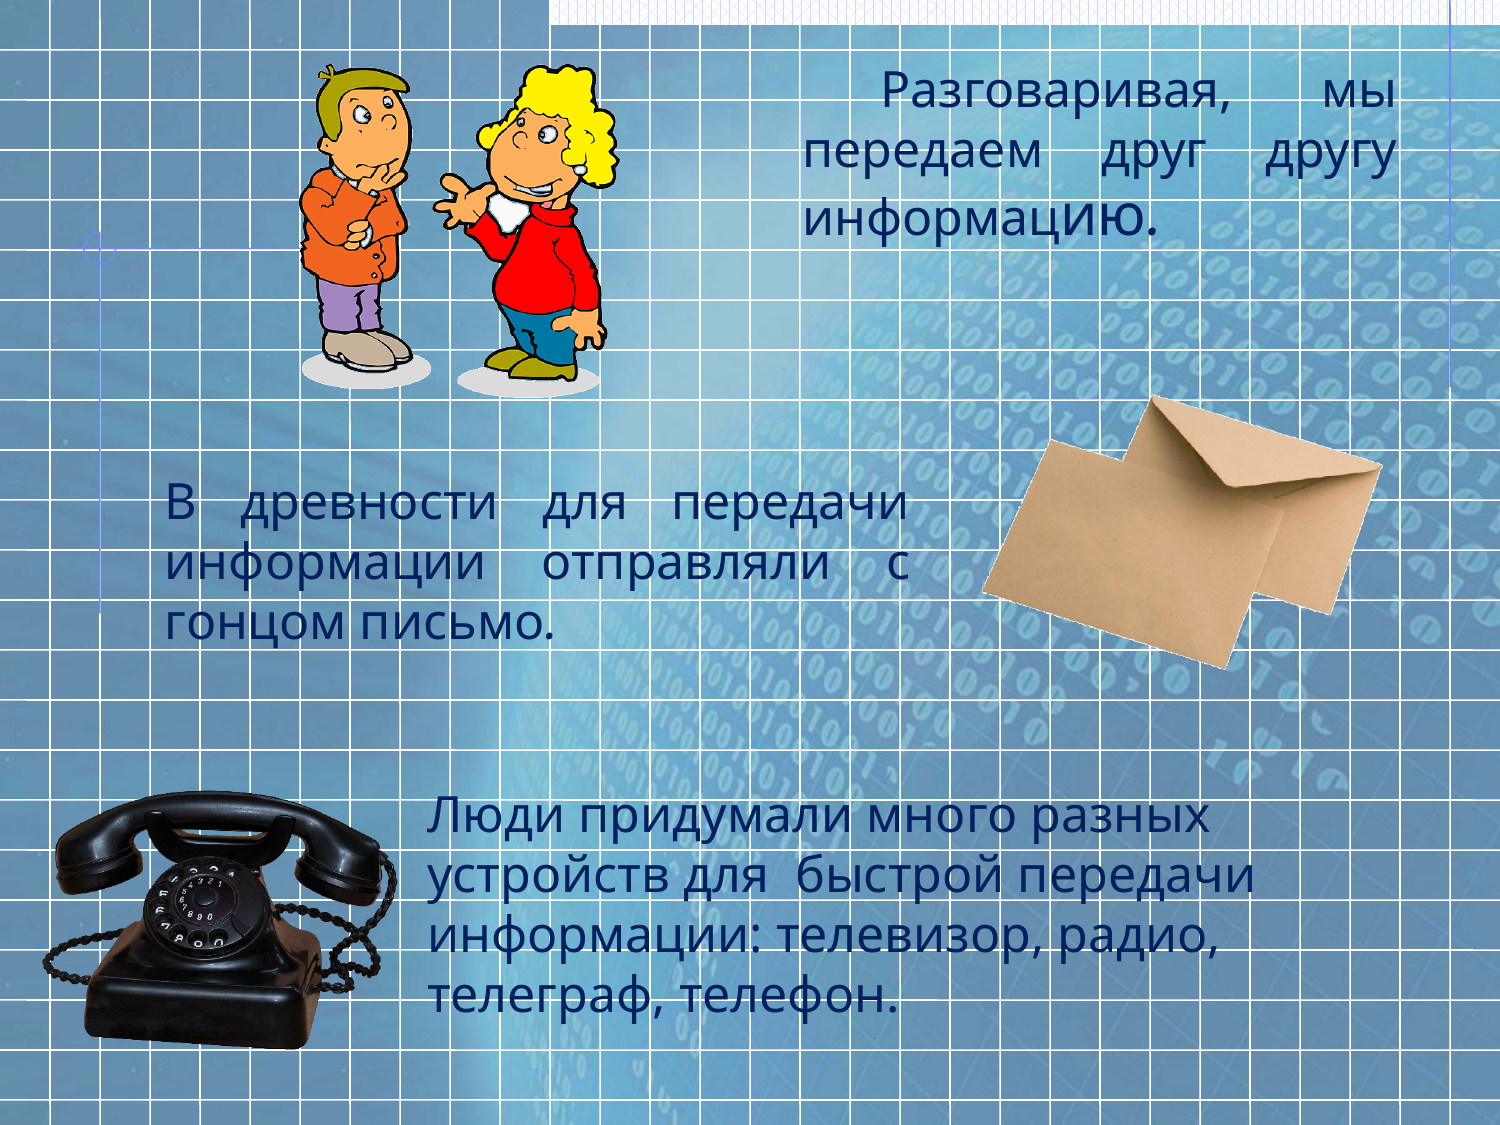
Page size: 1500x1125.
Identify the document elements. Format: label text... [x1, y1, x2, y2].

picture [1451, 601, 1500, 649]
picture [151, 101, 199, 149]
picture [751, 451, 799, 462]
picture [901, 351, 949, 399]
picture [351, 1101, 399, 1125]
picture [951, 1075, 999, 1099]
picture [901, 701, 949, 749]
picture [1201, 751, 1249, 774]
picture [925, 651, 949, 699]
picture [251, 0, 699, 449]
picture [1051, 751, 1099, 774]
picture [651, 713, 699, 749]
picture [951, 1101, 999, 1125]
picture [1401, 601, 1449, 649]
picture [701, 351, 749, 399]
picture [901, 301, 949, 349]
picture [1401, 301, 1449, 349]
picture [151, 351, 199, 399]
picture [151, 51, 199, 99]
picture [601, 713, 649, 749]
picture [1451, 151, 1500, 199]
picture [101, 151, 149, 199]
picture [1051, 1075, 1099, 1099]
picture [1001, 1101, 1049, 1125]
picture [51, 501, 99, 549]
picture [1101, 751, 1149, 774]
picture [1301, 25, 1349, 49]
picture [1101, 1101, 1149, 1125]
picture [0, 101, 49, 149]
picture [51, 401, 99, 449]
picture [501, 451, 549, 462]
picture [1451, 25, 1500, 49]
picture [925, 501, 949, 549]
picture [1451, 1051, 1500, 1099]
picture [701, 151, 749, 199]
picture [1451, 101, 1500, 149]
picture [1451, 951, 1500, 999]
picture [0, 301, 49, 349]
picture [0, 0, 49, 49]
picture [701, 1101, 749, 1125]
picture [51, 251, 98, 299]
picture [1413, 51, 1449, 99]
picture [86, 251, 98, 263]
picture [201, 51, 249, 99]
picture [1401, 751, 1449, 774]
picture [901, 25, 949, 49]
picture [451, 1101, 499, 1125]
picture [851, 25, 899, 49]
picture [201, 251, 249, 299]
picture [301, 451, 349, 462]
picture [51, 451, 99, 499]
picture [1401, 1075, 1449, 1099]
picture [1451, 301, 1500, 349]
picture [51, 51, 99, 99]
picture [1451, 701, 1500, 749]
picture [551, 1101, 599, 1125]
picture [151, 1101, 199, 1125]
picture [801, 751, 849, 774]
picture [1201, 25, 1249, 49]
picture [0, 601, 49, 649]
picture [101, 451, 149, 499]
picture [1451, 251, 1500, 299]
picture [751, 713, 799, 749]
picture [151, 401, 199, 449]
picture [751, 1075, 799, 1099]
picture [851, 751, 899, 774]
picture [101, 101, 149, 149]
picture [1451, 801, 1500, 849]
picture [851, 451, 899, 462]
picture [451, 451, 499, 462]
picture [901, 1101, 949, 1125]
picture [751, 151, 787, 199]
picture [1351, 1075, 1399, 1099]
picture [401, 451, 449, 462]
picture [51, 301, 98, 349]
picture [701, 1075, 749, 1099]
picture [701, 25, 749, 49]
picture [201, 401, 249, 449]
picture [1351, 751, 1399, 774]
picture [201, 0, 249, 49]
picture [451, 713, 499, 749]
picture [851, 351, 899, 399]
picture [1401, 451, 1449, 499]
picture [551, 751, 599, 774]
picture [951, 25, 999, 49]
picture [651, 751, 699, 774]
picture [151, 251, 199, 299]
picture [0, 501, 49, 549]
picture [1413, 101, 1449, 149]
picture [601, 1075, 649, 1099]
text_box Люди придумали много разных устройств для быстрой передачи информации: телевизор, радио, телеграф, телефон. [431, 774, 1450, 1075]
picture [801, 1101, 849, 1125]
picture [701, 101, 749, 149]
picture [1451, 401, 1500, 449]
picture [1301, 751, 1349, 774]
picture [201, 151, 249, 199]
picture [1401, 401, 1449, 449]
picture [801, 401, 849, 449]
picture [1101, 1075, 1149, 1099]
list Разговаривая, мы передаем друг другу информацию. [787, 49, 1413, 301]
picture [1251, 1075, 1299, 1099]
picture [901, 751, 949, 774]
picture [651, 451, 699, 462]
picture [101, 351, 149, 399]
picture [0, 651, 49, 699]
picture [51, 201, 99, 249]
picture [1151, 25, 1199, 49]
picture [101, 401, 149, 449]
picture [1301, 1075, 1349, 1099]
picture [801, 451, 849, 462]
picture [751, 751, 799, 774]
picture [501, 1075, 549, 1099]
picture [0, 151, 49, 199]
picture [1413, 151, 1449, 199]
picture [751, 25, 799, 49]
picture [101, 551, 149, 599]
picture [1401, 501, 1449, 549]
picture [401, 1101, 449, 1125]
picture [701, 251, 749, 299]
picture [1451, 351, 1500, 399]
picture [101, 301, 149, 349]
picture [751, 301, 799, 349]
picture [201, 301, 249, 349]
picture [51, 551, 99, 599]
picture [1451, 751, 1500, 799]
picture [1351, 25, 1399, 49]
picture [0, 451, 49, 499]
picture [0, 351, 49, 399]
picture [0, 251, 49, 299]
picture [86, 234, 98, 247]
picture [551, 1075, 599, 1099]
picture [1451, 501, 1500, 549]
picture [1401, 1101, 1449, 1125]
picture [801, 25, 849, 49]
picture [1451, 51, 1500, 99]
picture [701, 301, 749, 349]
picture [801, 351, 849, 399]
picture [201, 1101, 249, 1125]
picture [0, 751, 449, 1099]
picture [51, 601, 99, 649]
picture [1451, 901, 1500, 949]
picture [1451, 651, 1500, 699]
picture [751, 351, 799, 399]
picture [925, 601, 949, 649]
picture [451, 751, 499, 774]
picture [301, 1101, 349, 1125]
picture [401, 713, 449, 749]
picture [1151, 1075, 1199, 1099]
picture [1051, 25, 1099, 49]
picture [101, 0, 149, 49]
picture [501, 713, 549, 749]
picture [1301, 1101, 1349, 1125]
picture [751, 201, 787, 249]
picture [1451, 1101, 1500, 1125]
picture [101, 1101, 149, 1125]
picture [1001, 751, 1049, 774]
picture [501, 751, 549, 774]
picture [1451, 451, 1500, 499]
picture [51, 351, 99, 399]
picture [751, 251, 787, 299]
picture [1401, 651, 1449, 699]
picture [351, 451, 399, 462]
picture [51, 1101, 99, 1125]
picture [751, 51, 787, 99]
picture [751, 101, 787, 149]
picture [451, 1075, 499, 1099]
picture [301, 713, 349, 749]
picture [0, 201, 49, 249]
picture [601, 451, 649, 462]
picture [0, 551, 49, 599]
picture [1201, 1075, 1249, 1099]
picture [101, 51, 149, 99]
picture [151, 151, 199, 199]
picture [925, 551, 949, 599]
picture [151, 201, 199, 247]
picture [151, 451, 199, 462]
picture [51, 0, 99, 49]
picture [351, 713, 399, 749]
picture [51, 101, 99, 149]
picture [1401, 551, 1449, 599]
picture [151, 713, 199, 749]
picture [101, 601, 149, 649]
picture [851, 1075, 899, 1099]
picture [551, 451, 599, 462]
picture [201, 351, 249, 399]
picture [1351, 1101, 1399, 1125]
picture [851, 401, 899, 449]
picture [1201, 1101, 1249, 1125]
picture [101, 201, 149, 247]
picture [851, 301, 899, 349]
picture [851, 1101, 899, 1125]
picture [1413, 201, 1449, 249]
picture [201, 451, 249, 462]
picture [751, 401, 799, 449]
picture [1001, 1075, 1049, 1099]
picture [1401, 25, 1449, 49]
picture [651, 1075, 699, 1099]
picture [1401, 351, 1449, 399]
picture [701, 401, 749, 449]
picture [101, 251, 149, 299]
picture [0, 701, 49, 749]
picture [1451, 1001, 1500, 1049]
picture [0, 401, 49, 449]
picture [601, 751, 649, 774]
picture [801, 713, 849, 749]
picture [201, 201, 249, 247]
picture [701, 713, 749, 749]
picture [151, 301, 199, 349]
picture [151, 0, 199, 49]
picture [501, 1101, 549, 1125]
picture [701, 51, 749, 99]
picture [101, 501, 149, 549]
picture [801, 1075, 849, 1099]
picture [251, 451, 299, 462]
picture [1251, 25, 1299, 49]
picture [101, 701, 149, 749]
picture [901, 401, 949, 449]
picture [851, 713, 899, 749]
picture [101, 251, 114, 263]
picture [1451, 851, 1500, 899]
picture [201, 713, 249, 749]
picture [0, 51, 49, 99]
picture [1151, 751, 1199, 774]
picture [551, 713, 599, 749]
picture [951, 301, 1399, 749]
picture [1051, 1101, 1099, 1125]
picture [251, 1101, 299, 1125]
picture [701, 751, 749, 774]
picture [901, 451, 949, 499]
picture [801, 301, 849, 349]
picture [201, 101, 249, 149]
picture [1401, 701, 1449, 749]
picture [51, 151, 99, 199]
picture [901, 1075, 949, 1099]
picture [1251, 1101, 1299, 1125]
text_box В древности для передачи информации отправляли с гонцом письмо. [150, 462, 925, 713]
picture [1451, 201, 1500, 249]
picture [651, 1101, 699, 1125]
picture [1451, 551, 1500, 599]
picture [951, 751, 999, 774]
picture [1151, 1101, 1199, 1125]
picture [1251, 751, 1299, 774]
picture [51, 701, 99, 749]
picture [1001, 25, 1049, 49]
picture [601, 1101, 649, 1125]
picture [1413, 251, 1449, 299]
picture [751, 1101, 799, 1125]
picture [101, 651, 149, 699]
picture [701, 451, 749, 462]
picture [251, 713, 299, 749]
picture [1101, 25, 1149, 49]
picture [701, 201, 749, 249]
picture [51, 651, 99, 699]
picture [0, 1101, 49, 1125]
